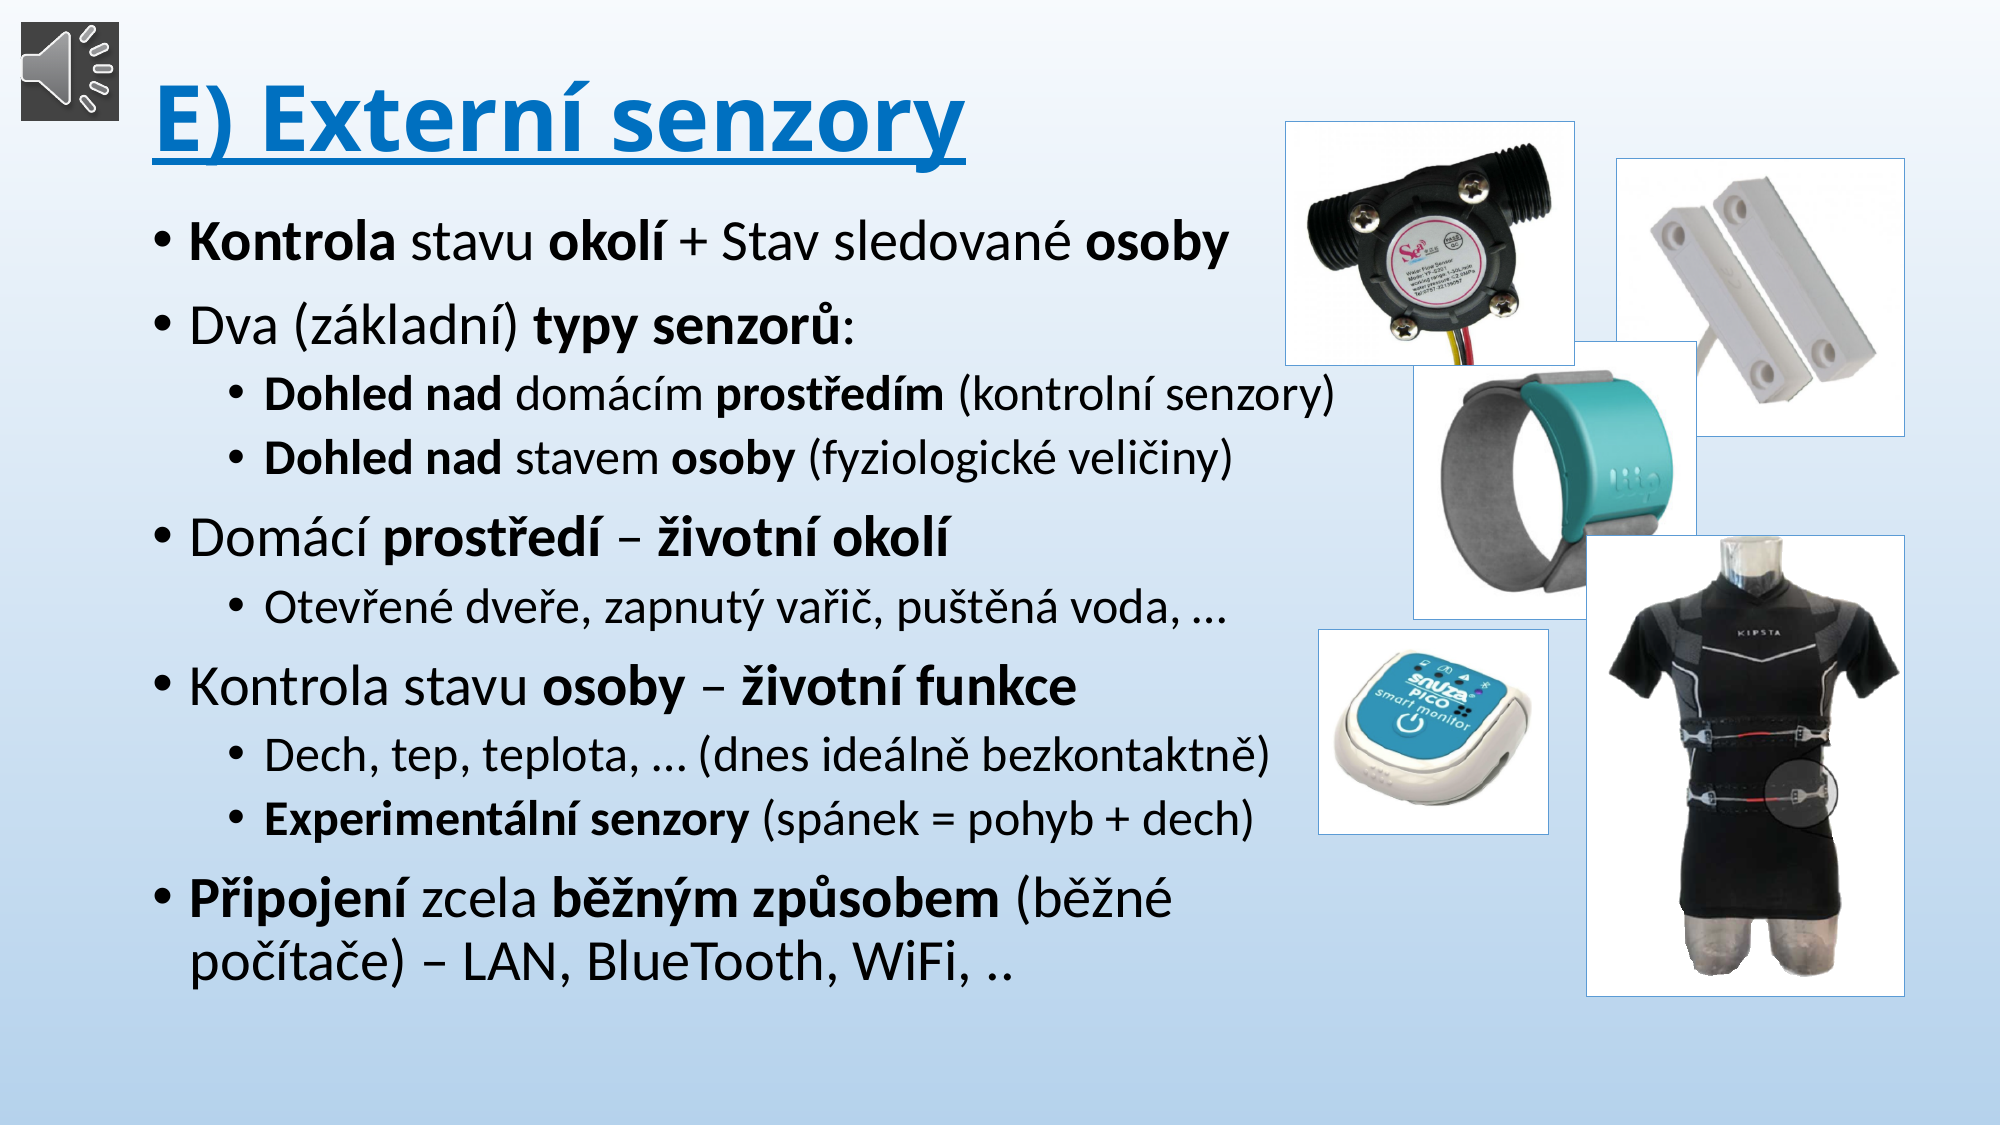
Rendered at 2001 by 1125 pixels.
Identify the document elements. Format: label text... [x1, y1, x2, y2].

picture [1285, 121, 1905, 997]
title E) Externí senzory [137, 59, 1863, 183]
picture [1318, 629, 1549, 835]
picture [19, 21, 120, 122]
list Kontrola stavu okolí + Stav sledované osoby Dva (základní) typy senzorů: Dohled nad domácím prostředím (kontrolní senzory) Dohled nad stavem osoby (fyziologické veličiny) Domácí prostředí – životní okolí Otevřené dveře, zapnutý vařič, puštěná voda, … Kontrola stavu osoby – životní funkce Dech, tep, teplota, … (dnes ideálně bezkontaktně) Experimentální senzory (spánek = pohyb + dech) Připojení zcela běžným způsobem (běžné počítače) – LAN, BlueTooth, WiFi, .. [137, 203, 1415, 1014]
